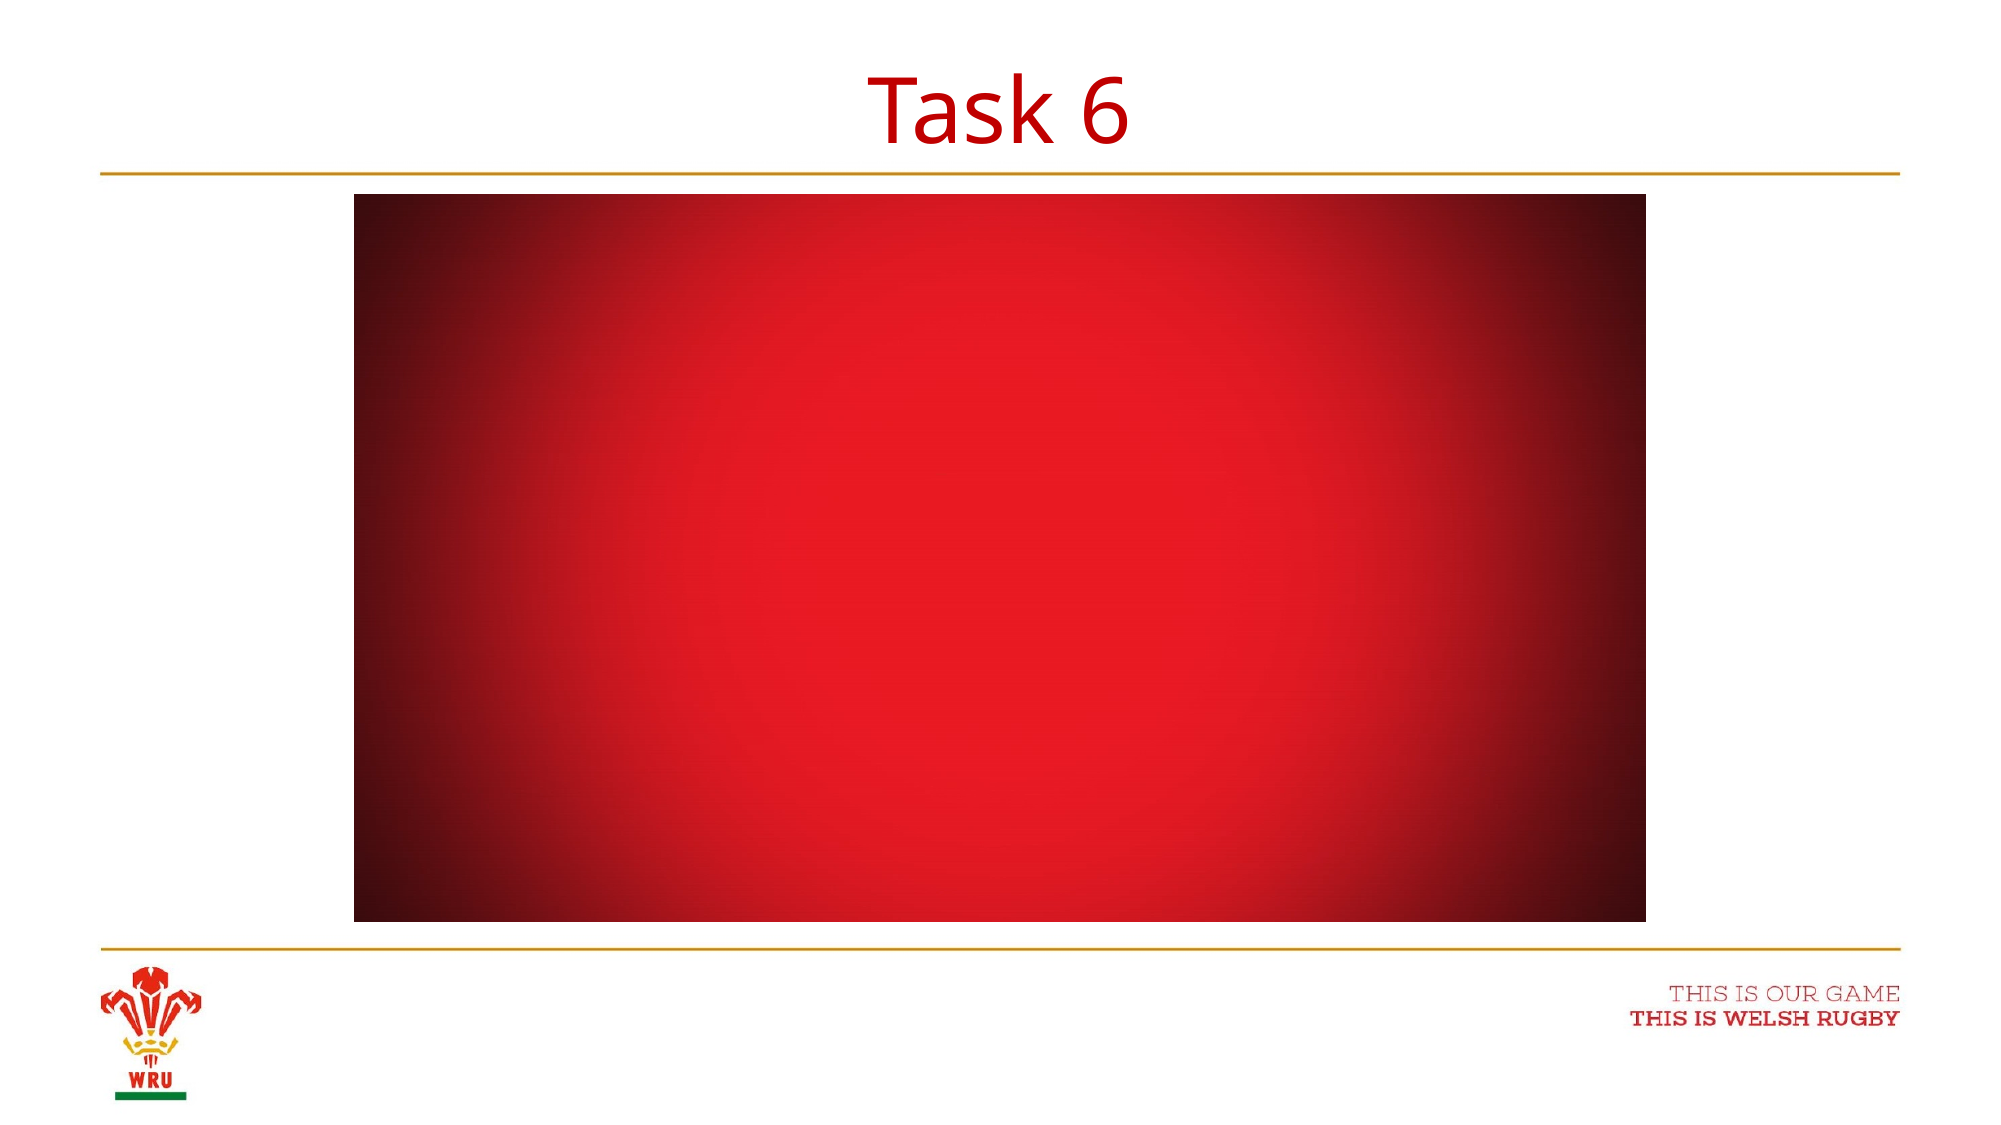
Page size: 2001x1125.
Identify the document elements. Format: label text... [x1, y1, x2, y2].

picture [0, 0, 2000, 1125]
title Task 6 [137, 56, 1863, 165]
